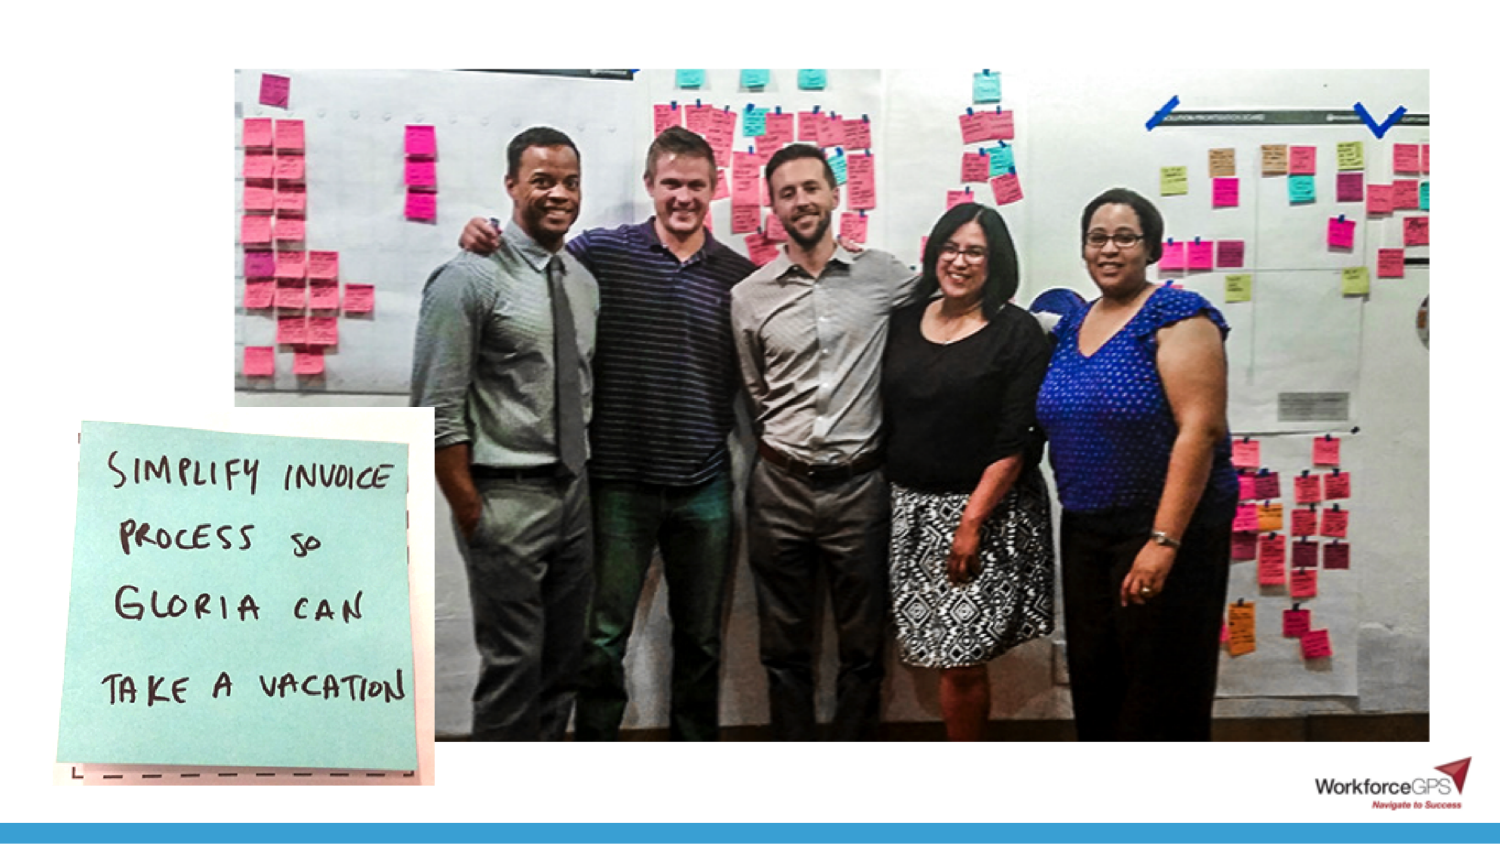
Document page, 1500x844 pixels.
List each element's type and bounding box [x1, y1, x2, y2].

picture [1302, 754, 1500, 817]
picture [52, 59, 1430, 787]
